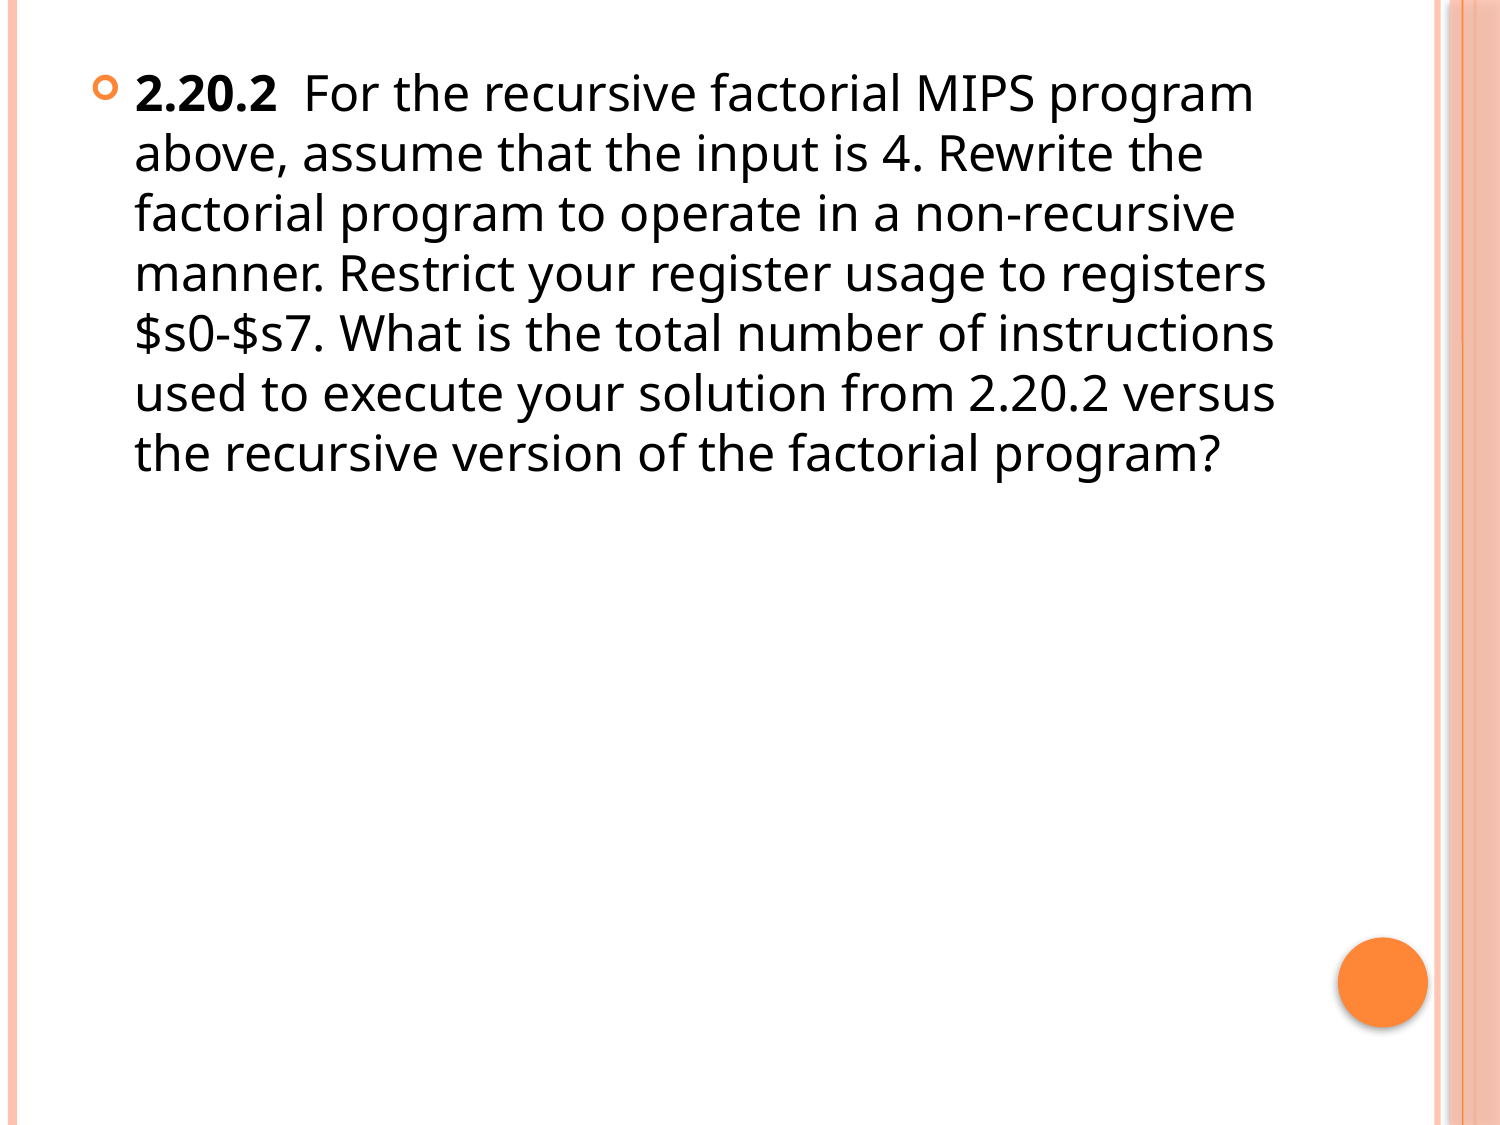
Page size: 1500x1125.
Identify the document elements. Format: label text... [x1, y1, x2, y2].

list 2.20.2 For the recursive factorial MIPS program above, assume that the input is 4. Rewrite the factorial program to operate in a non-recursive manner. Restrict your register usage to registers $s0-$s7. What is the total number of instructions used to execute your solution from 2.20.2 versus the recursive version of the factorial program? [75, 54, 1300, 1062]
